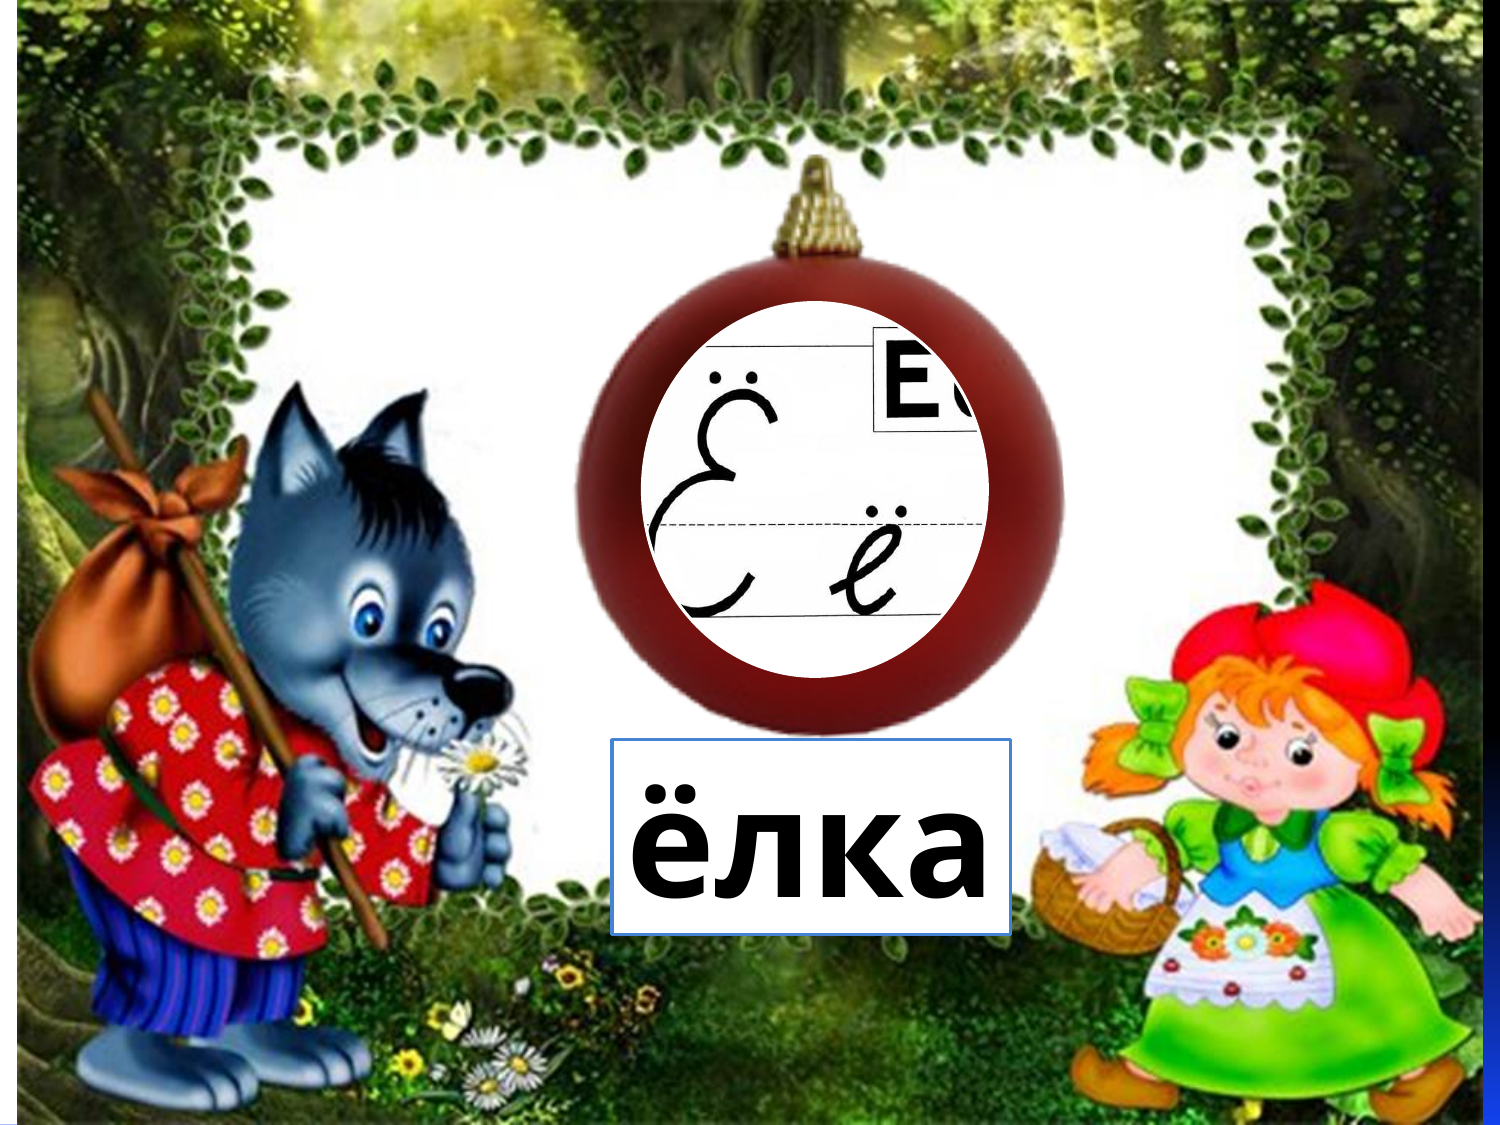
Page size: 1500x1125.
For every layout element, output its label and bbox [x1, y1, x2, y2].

list [17, 0, 1483, 1125]
picture [568, 153, 1061, 740]
